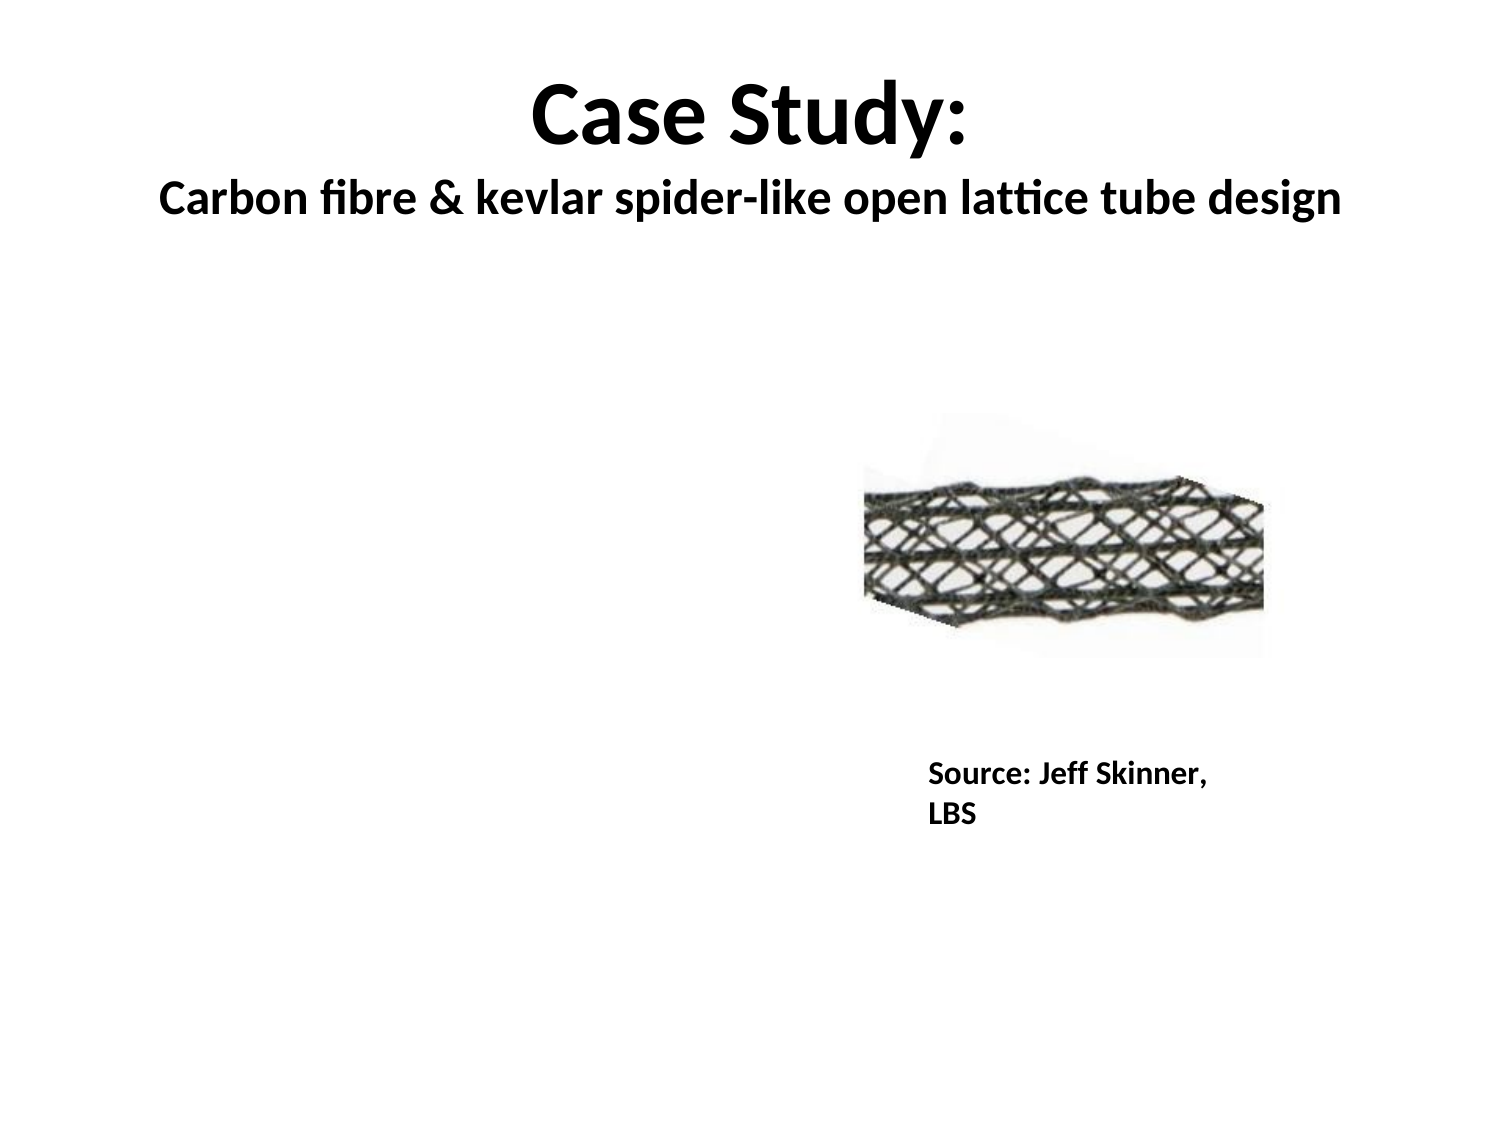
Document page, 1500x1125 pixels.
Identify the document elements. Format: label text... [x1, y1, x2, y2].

title Case Study: Carbon fibre & kevlar spider-like open lattice tube design [75, 44, 1425, 233]
text_box Source: Jeff Skinner, LBS [926, 751, 1264, 832]
text_box [808, 413, 1322, 658]
